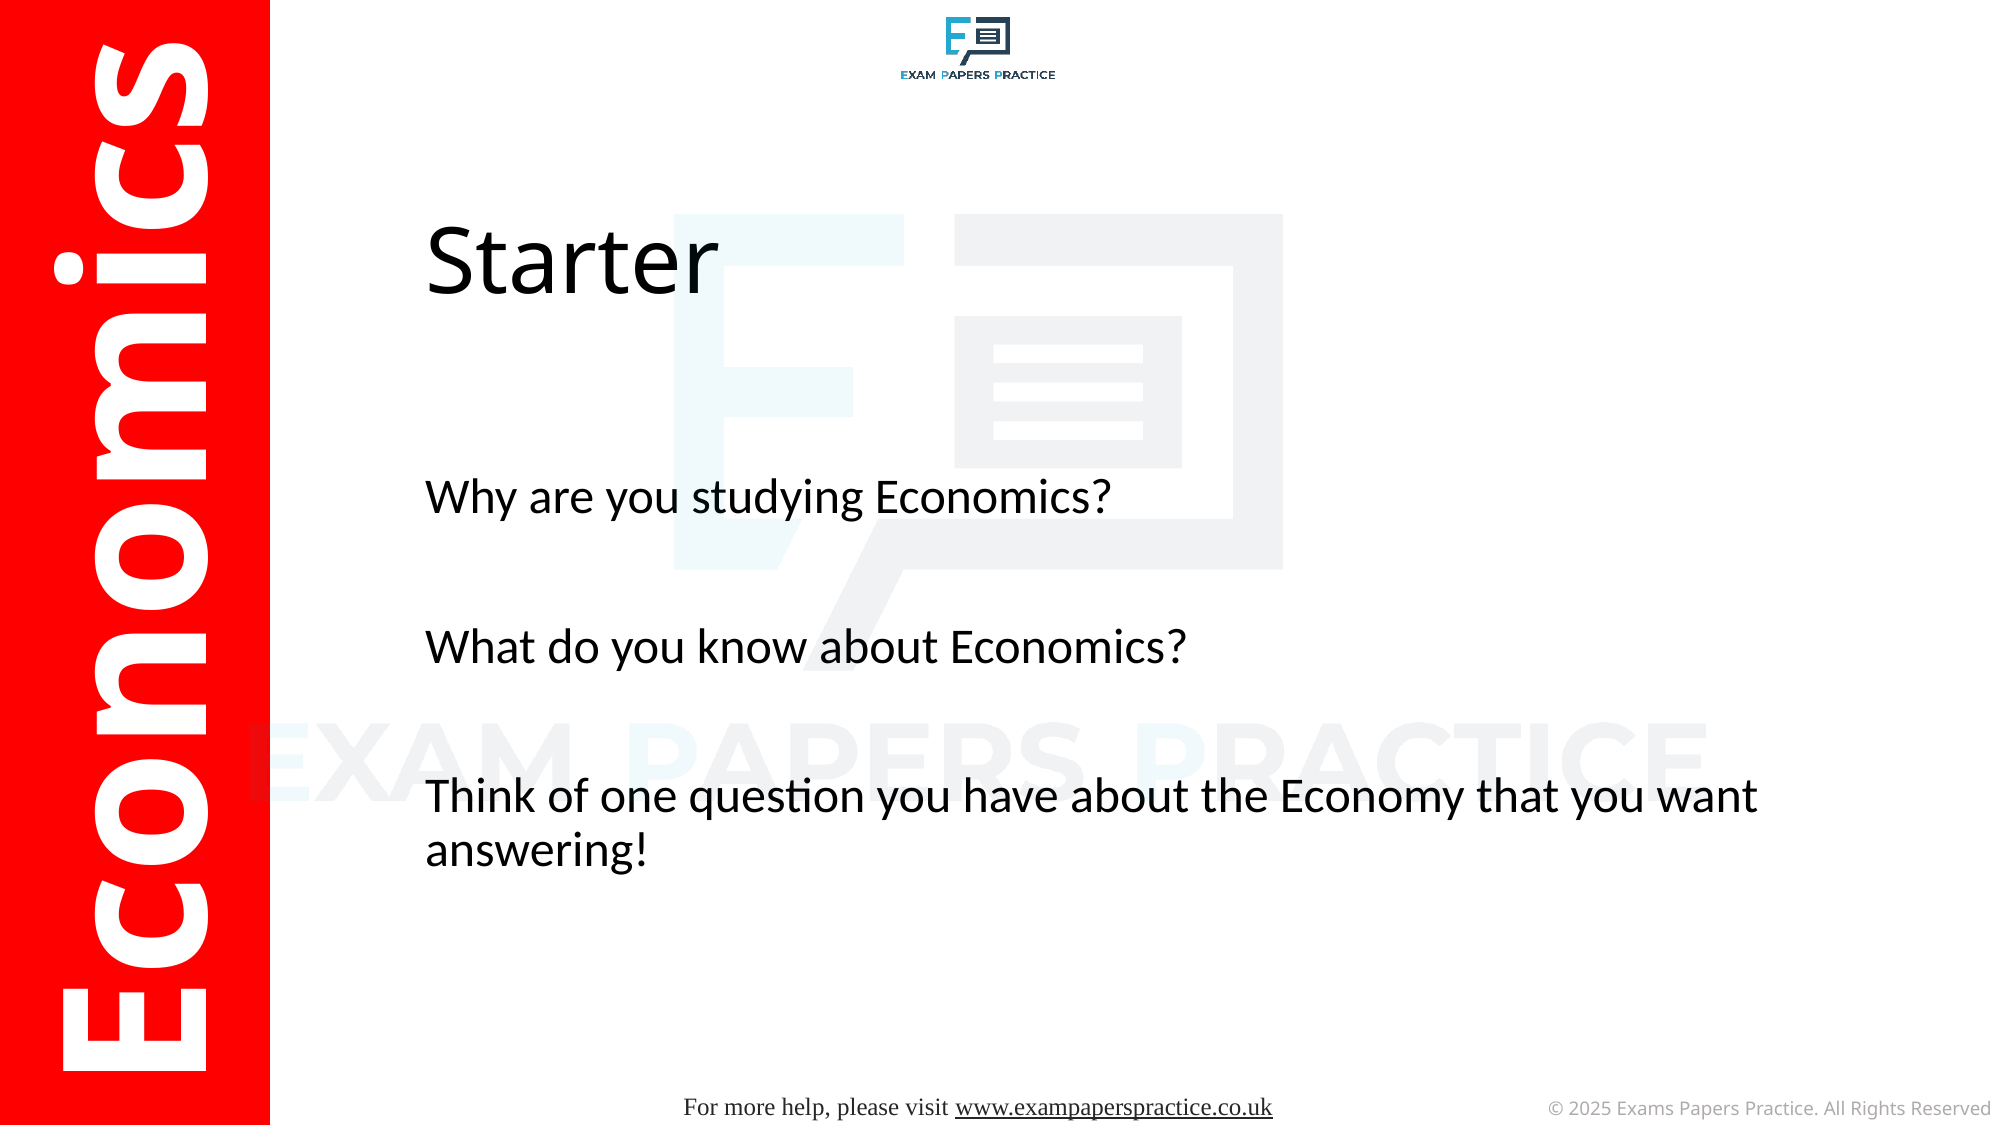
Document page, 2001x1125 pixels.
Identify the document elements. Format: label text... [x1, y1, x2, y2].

title Starter [404, 149, 1848, 379]
subtitle Why are you studying Economics? What do you know about Economics? Think of one question you have about the Economy that you want answering! [404, 457, 1848, 894]
picture [901, 17, 1055, 79]
picture [249, 214, 1708, 803]
text_box For more help, please visit www.exampaperspractice.co.uk [646, 1083, 1310, 1122]
text_box © 2025 Exams Papers Practice. All Rights Reserved [1519, 1088, 2000, 1125]
